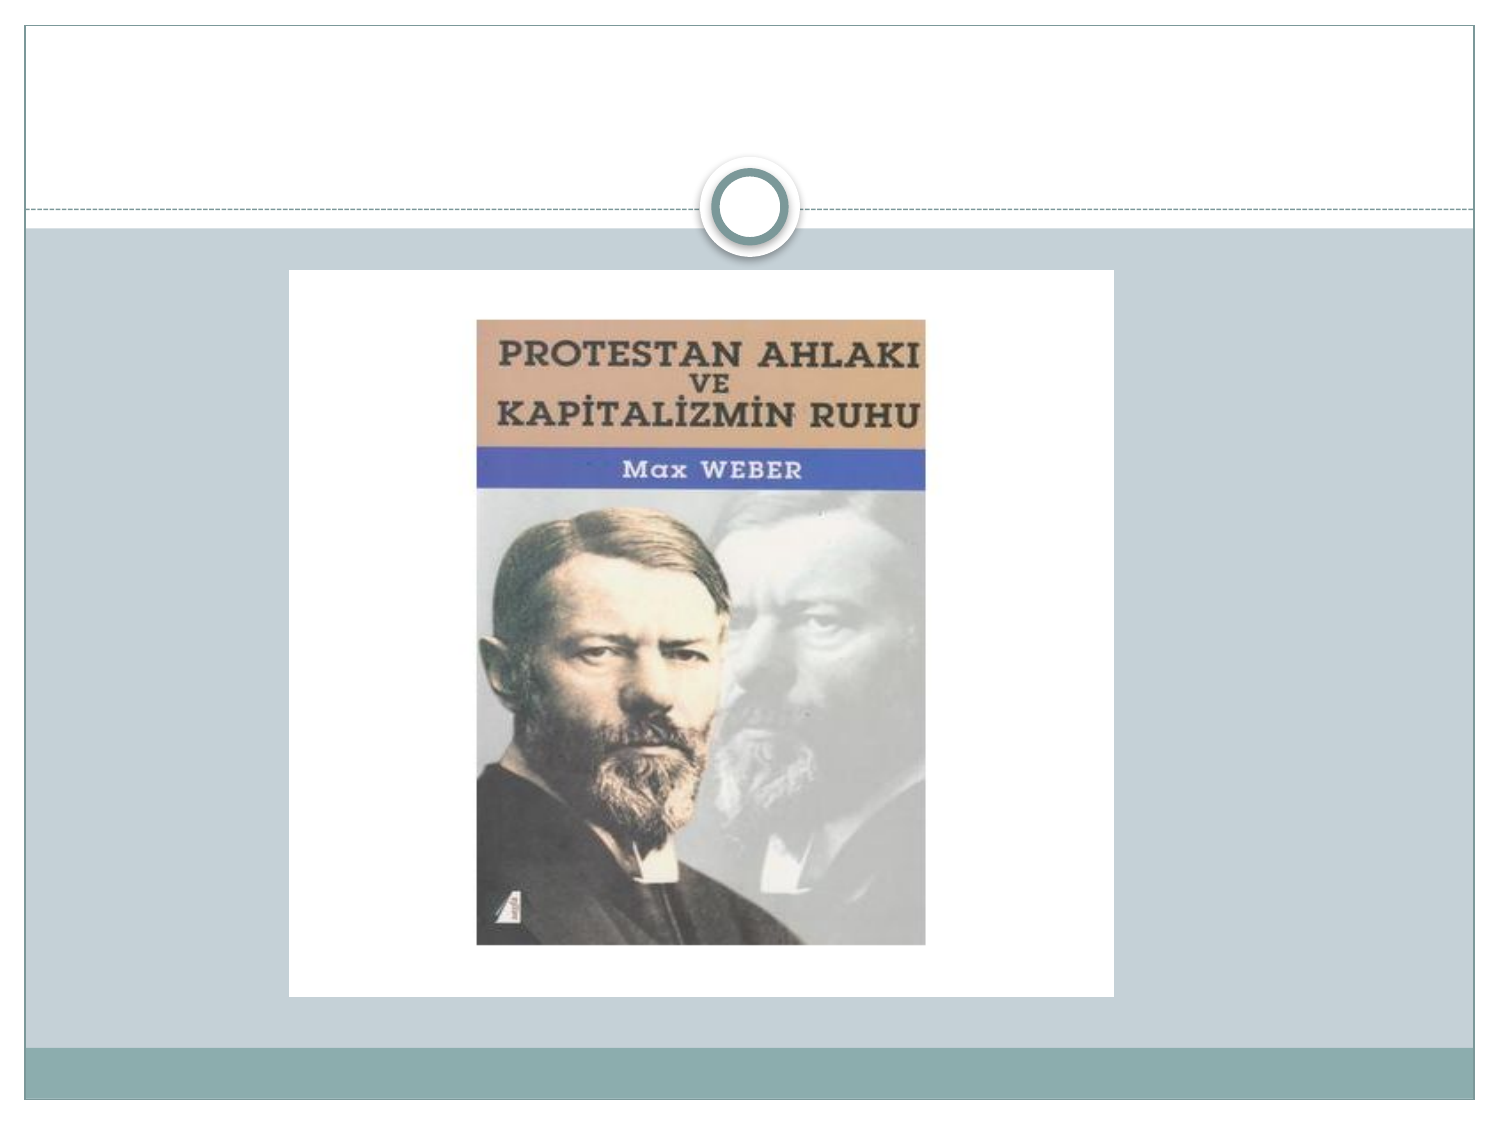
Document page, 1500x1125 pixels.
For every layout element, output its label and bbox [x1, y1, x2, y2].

list [288, 270, 1114, 998]
